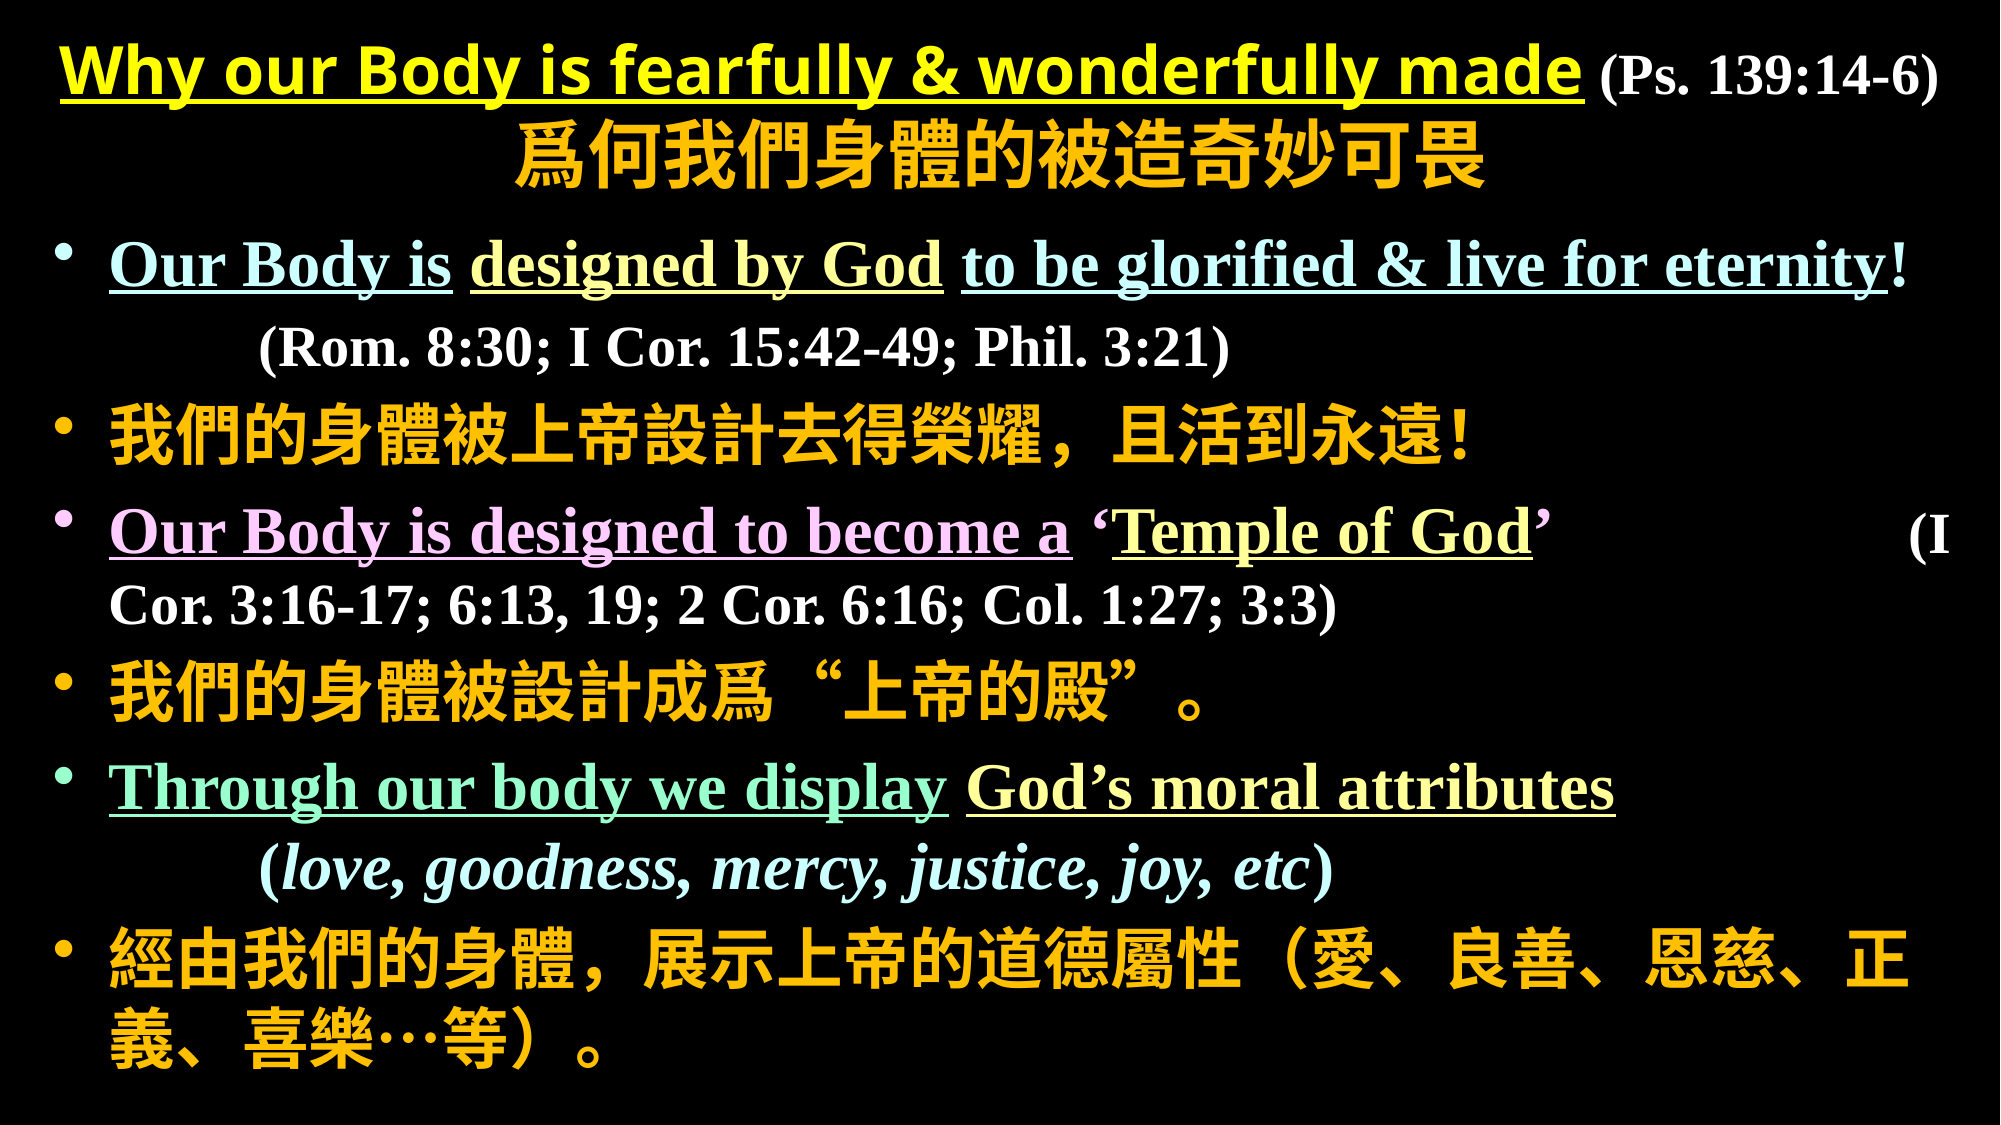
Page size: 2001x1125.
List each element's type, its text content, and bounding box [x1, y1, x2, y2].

list Our Body is designed by God to be glorified & live for eternity! (Rom. 8:30; I Cor. 15:42-49; Phil. 3:21) 我們的身體被上帝設計去得榮耀，且活到永遠！ Our Body is designed to become a ‘Temple of God’ (I Cor. 3:16-17; 6:13, 19; 2 Cor. 6:16; Col. 1:27; 3:3) 我們的身體被設計成爲“上帝的殿”。 Through our body we display God’s moral attributes (love, goodness, mercy, justice, joy, etc) 經由我們的身體，展示上帝的道德屬性（愛、良善、恩慈、正義、喜樂…等）。 [37, 212, 1988, 1113]
title Why our Body is fearfully & wonderfully made (Ps. 139:14-6) 爲何我們身體的被造奇妙可畏 [12, 12, 1988, 213]
